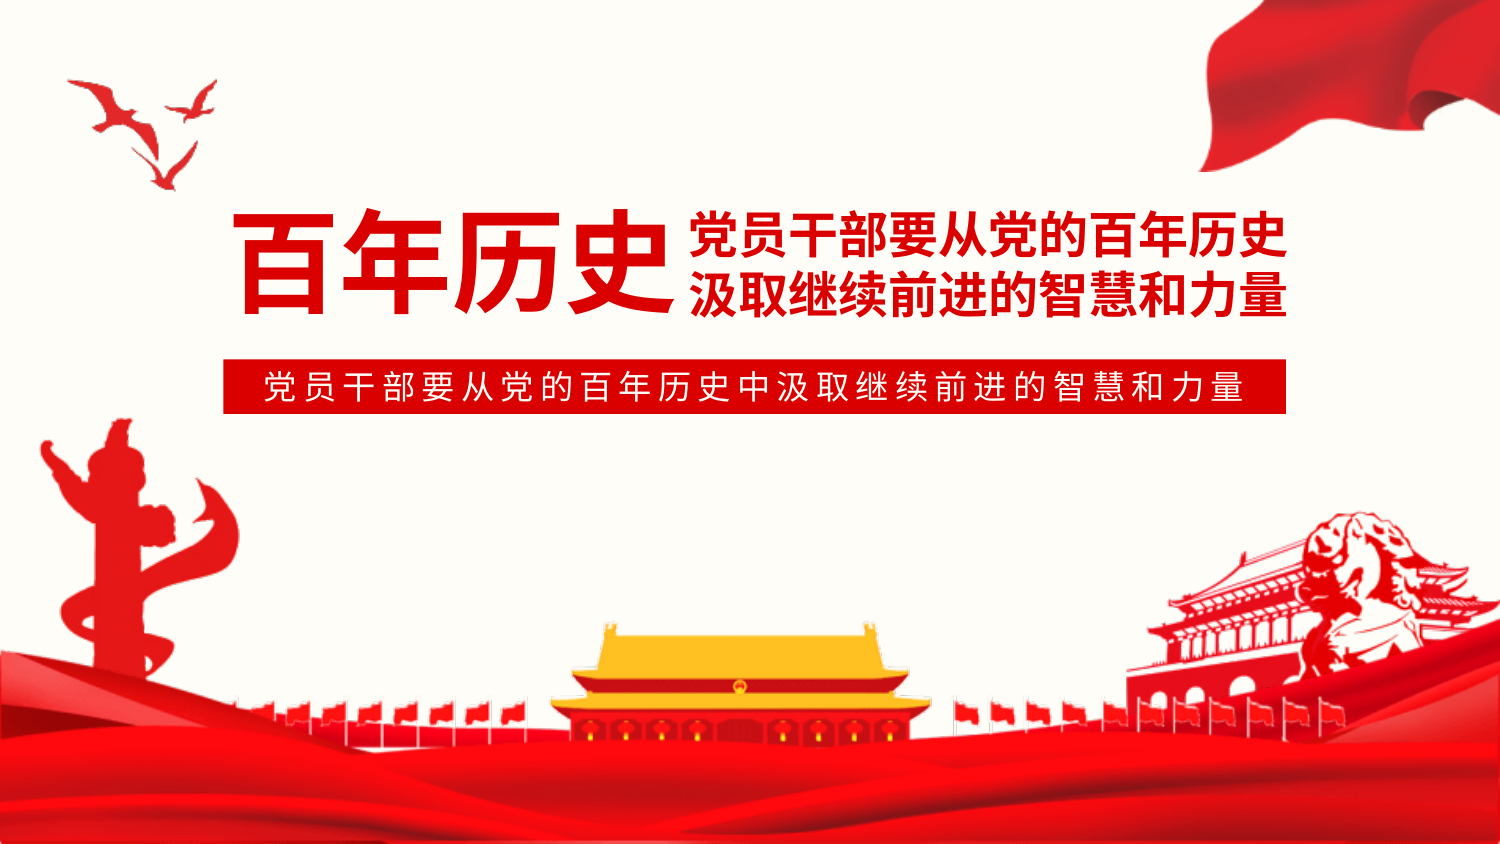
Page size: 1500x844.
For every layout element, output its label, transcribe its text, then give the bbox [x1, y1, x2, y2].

picture [0, 412, 1500, 844]
picture [1198, 0, 1500, 172]
text_box 党员干部要从党的百年历史中汲取继续前进的智慧和力量 [223, 359, 1286, 414]
picture [67, 62, 217, 209]
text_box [212, 184, 1313, 336]
